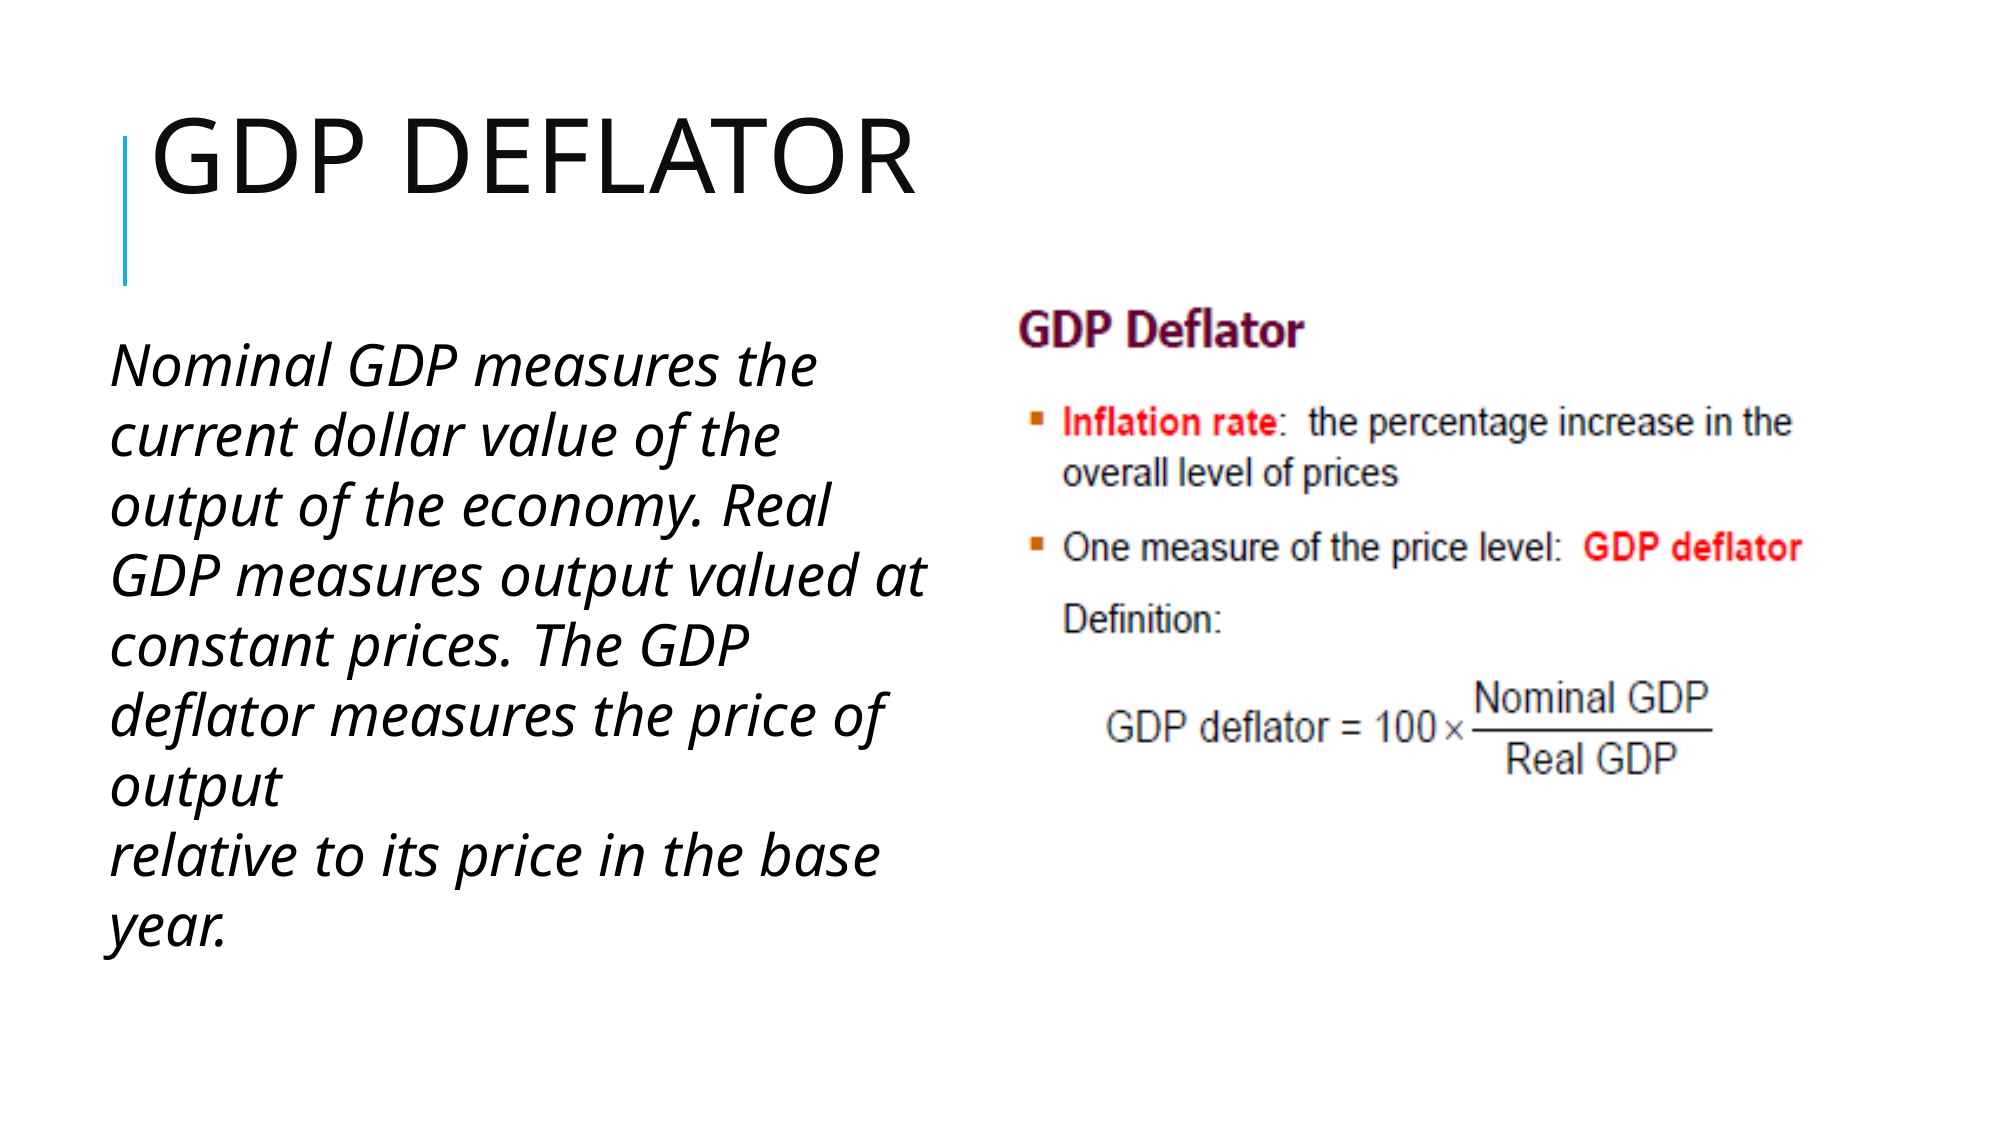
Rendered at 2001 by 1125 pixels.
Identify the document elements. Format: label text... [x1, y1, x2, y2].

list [998, 286, 1862, 941]
text_box Nominal GDP measures the current dollar value of the output of the economy. Real GDP measures output valued at constant prices. The GDP deflator measures the price of output relative to its price in the base year. [94, 321, 966, 966]
title GDp Deflator [134, 41, 1729, 288]
